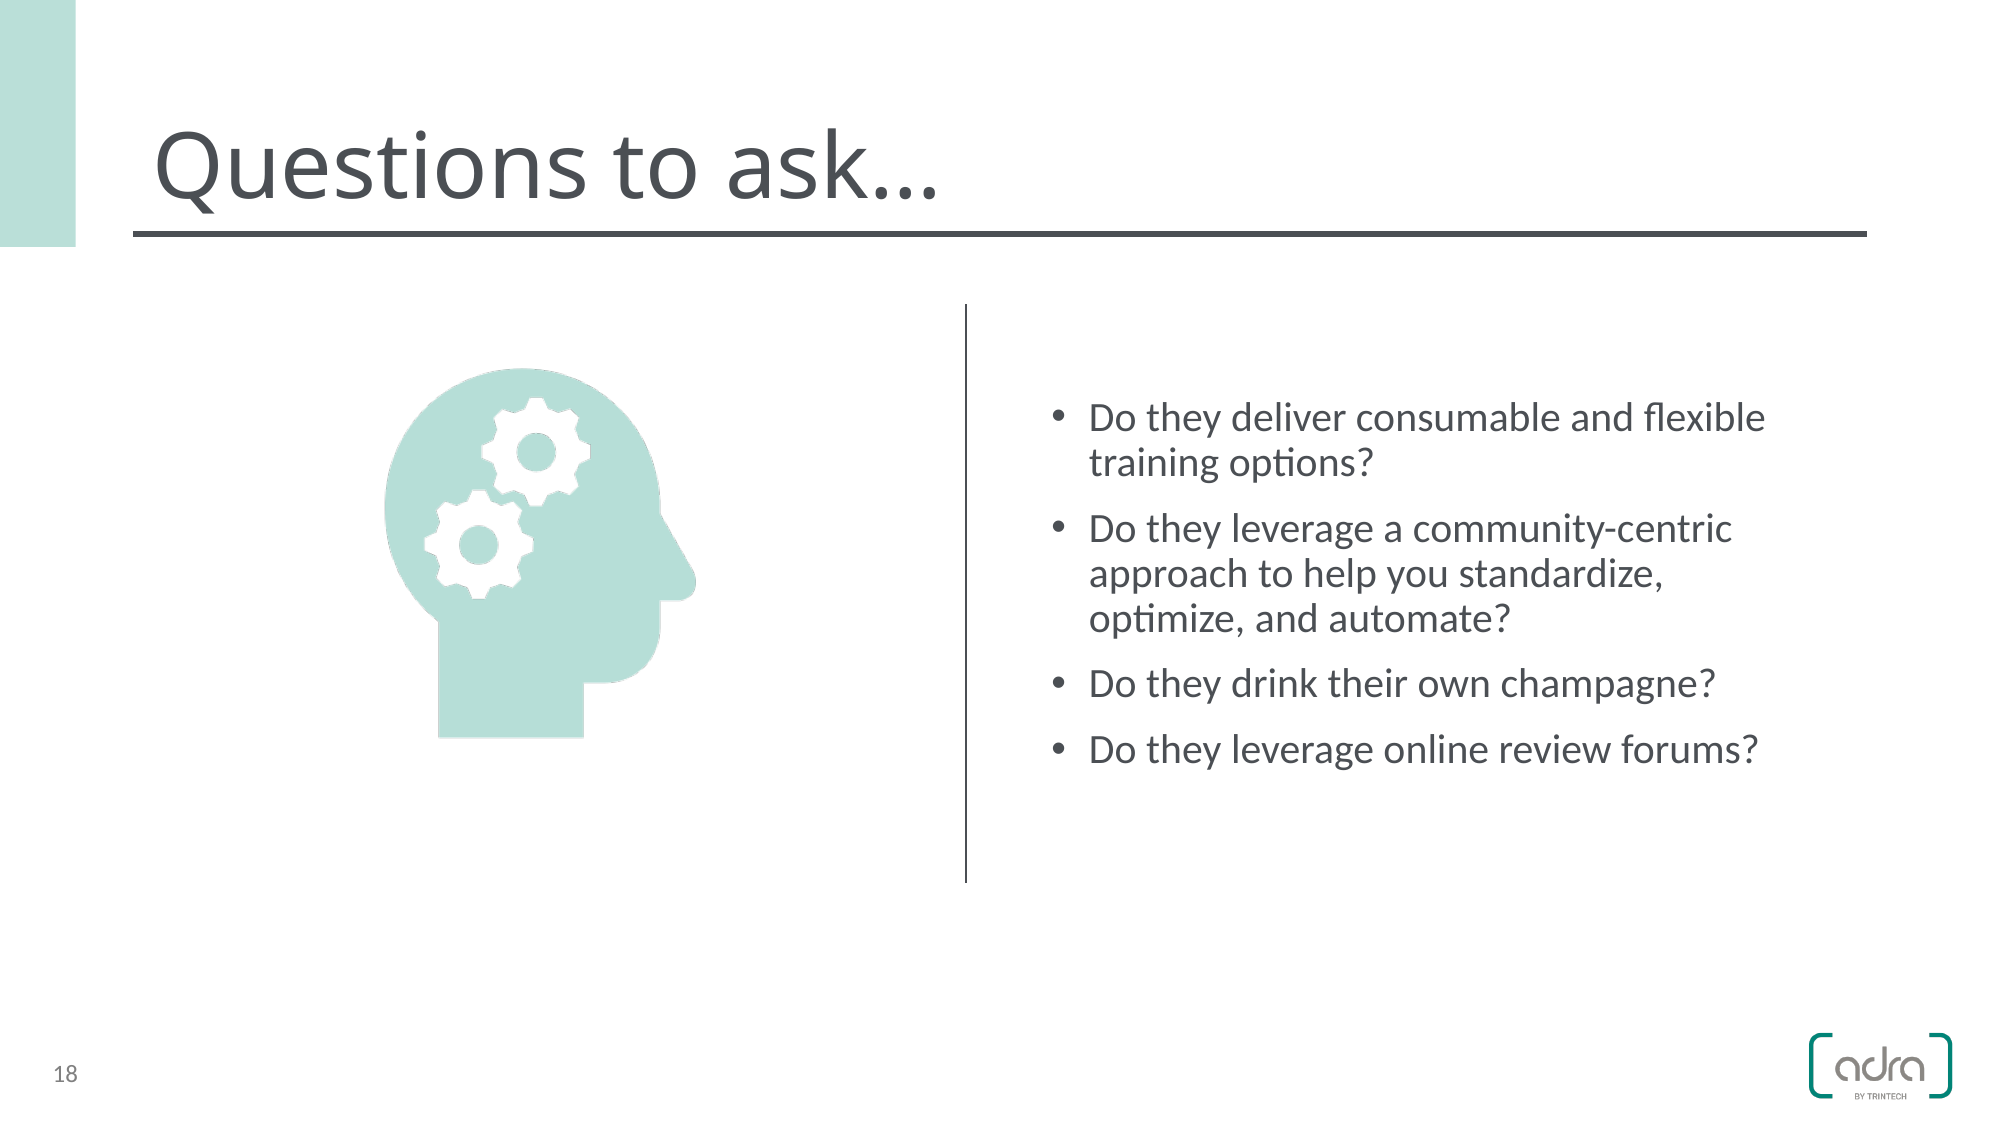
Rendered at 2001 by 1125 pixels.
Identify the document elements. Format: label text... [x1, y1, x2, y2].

list Do they deliver consumable and flexible training options? Do they leverage a community-centric approach to help you standardize, optimize, and automate? Do they drink their own champagne? Do they leverage online review forums? [1036, 343, 1837, 825]
picture [321, 343, 760, 782]
picture [1762, 1007, 1999, 1125]
title Questions to ask… [137, 59, 1863, 278]
